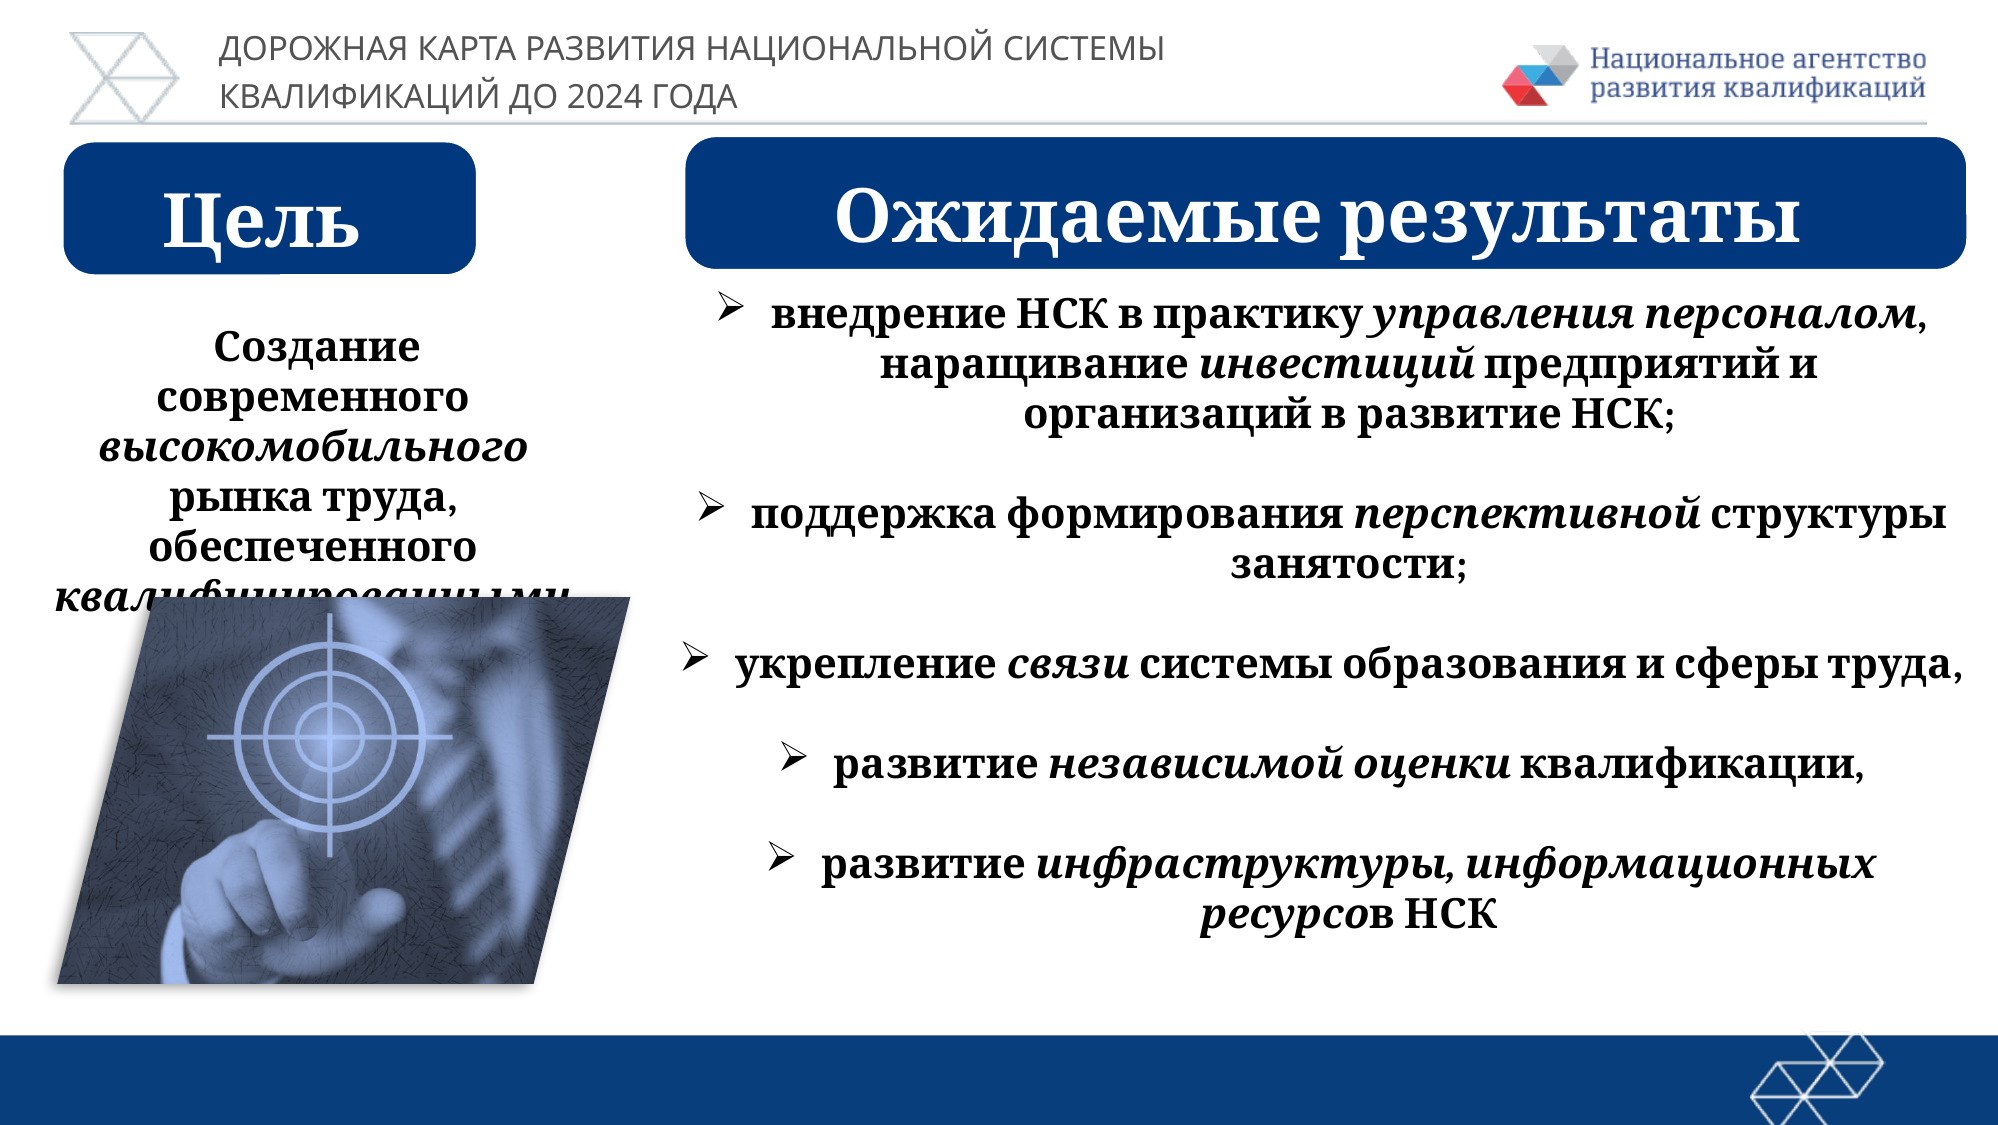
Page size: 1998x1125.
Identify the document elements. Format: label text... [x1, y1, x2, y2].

picture [1750, 1028, 1886, 1125]
text_box Ожидаемые результаты [683, 135, 1968, 271]
text_box Дорожная карта развития национальной системы квалификаций до 2024 года [211, 11, 1437, 123]
picture [56, 596, 631, 985]
text_box внедрение НСК в практику управления персоналом, наращивание инвестиций предприятий и организаций в развитие НСК; поддержка формирования перспективной структуры занятости; укрепление связи системы образования и сферы труда, развитие независимой оценки квалификации, развитие инфраструктуры, информационных ресурсов НСК [667, 279, 1975, 995]
text_box Цель [61, 140, 478, 276]
text_box Создание современного высокомобильного рынка труда, обеспеченного квалифицированными кадрами [37, 312, 588, 678]
picture [69, 32, 1929, 127]
